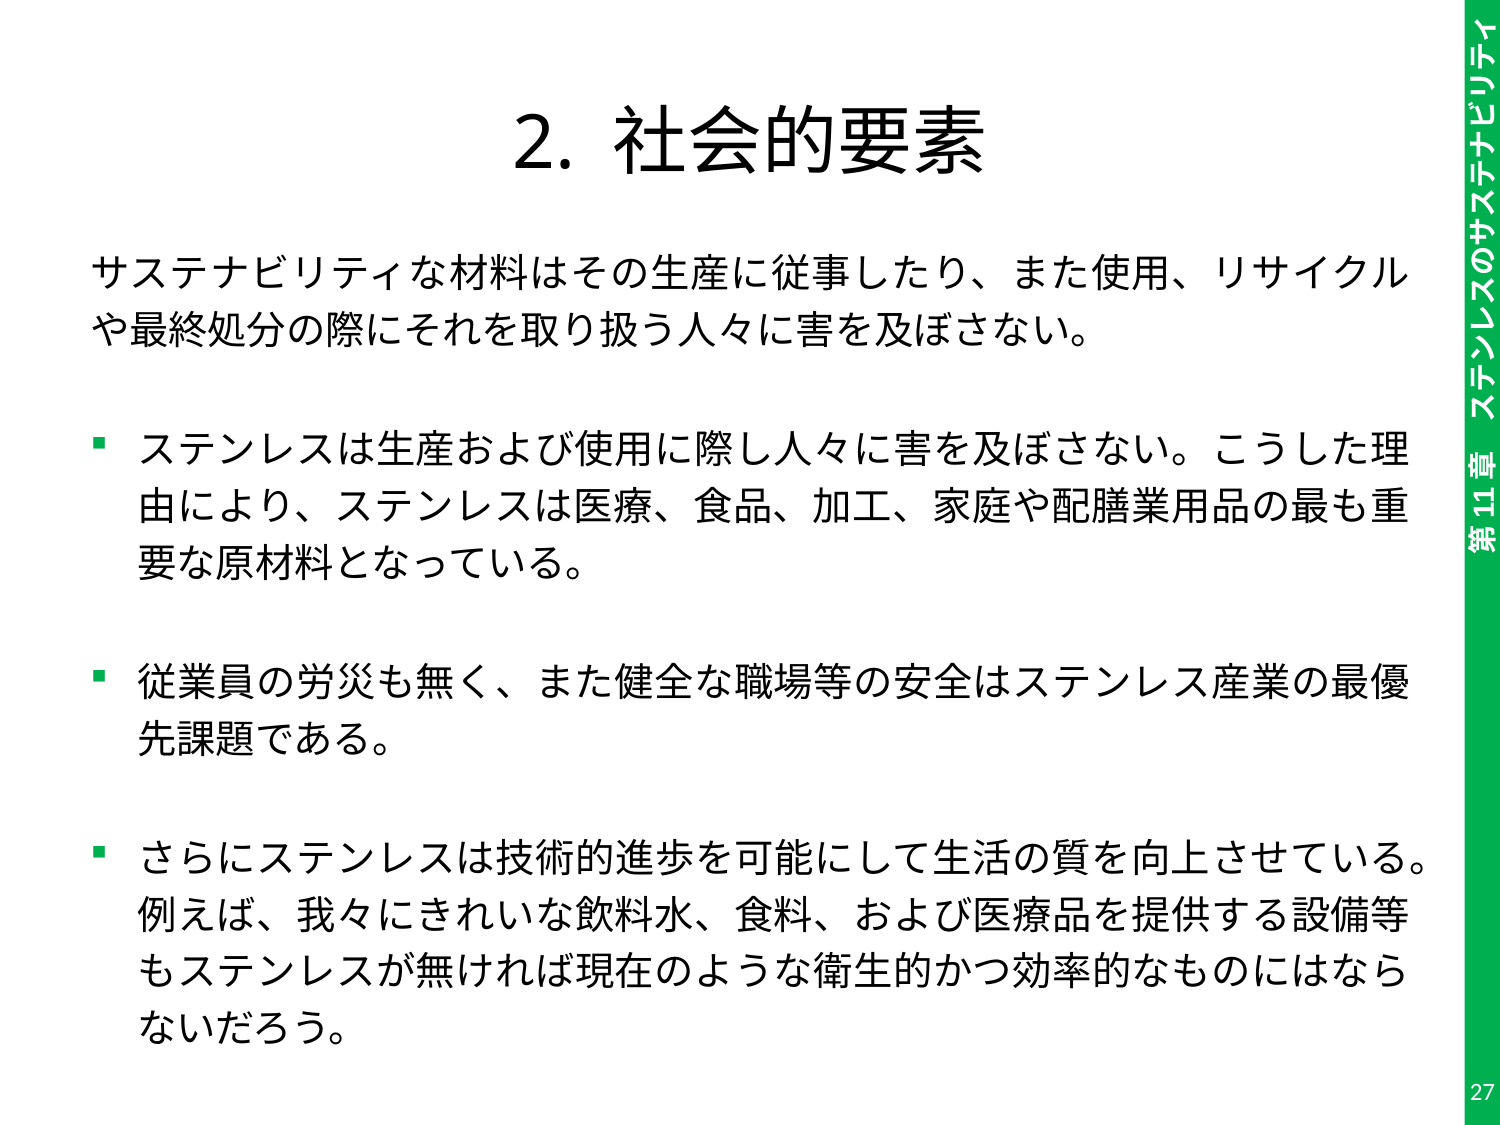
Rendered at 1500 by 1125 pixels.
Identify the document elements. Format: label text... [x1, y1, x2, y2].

title 2. 社会的要素 [75, 45, 1425, 231]
slide_number 27 [1430, 1060, 1496, 1121]
list サステナビリティな材料はその生産に従事したり、また使用、リサイクルや最終処分の際にそれを取り扱う人々に害を及ぼさない。 ステンレスは生産および使用に際し人々に害を及ぼさない。こうした理由により、ステンレスは医療、食品、加工、家庭や配膳業用品の最も重要な原材料となっている。 従業員の労災も無く、また健全な職場等の安全はステンレス産業の最優先課題である。 さらにステンレスは技術的進歩を可能にして生活の質を向上させている。例えば、我々にきれいな飲料水、食料、および医療品を提供する設備等もステンレスが無ければ現在のような衛生的かつ効率的なものにはならないだろう。 [75, 231, 1425, 1059]
